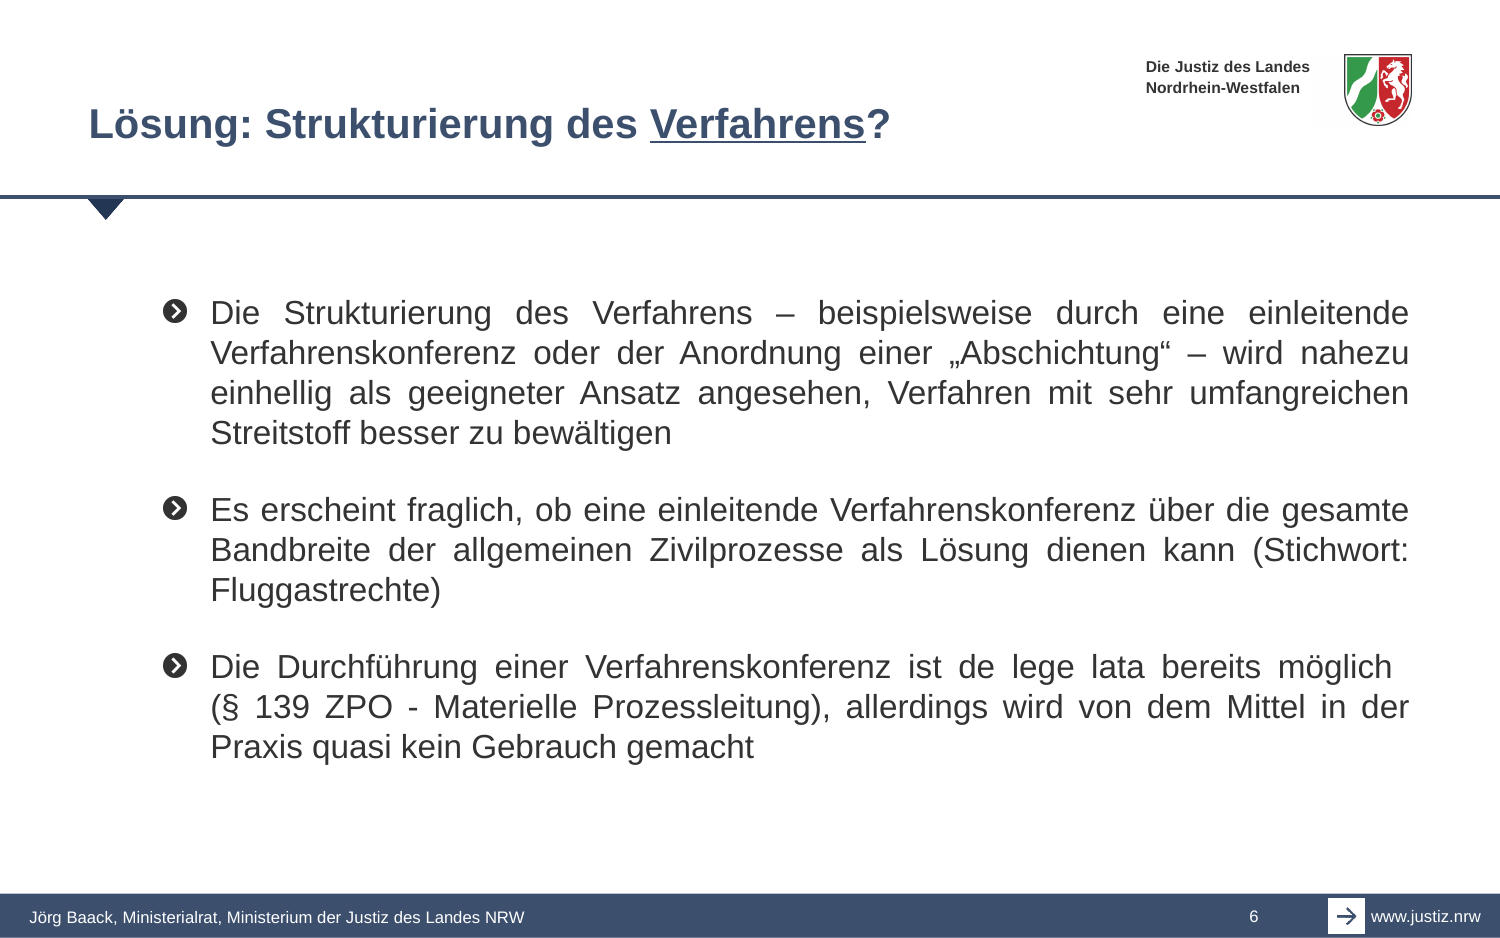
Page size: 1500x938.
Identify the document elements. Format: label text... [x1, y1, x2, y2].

title Lösung: Strukturierung des Verfahrens? [88, 96, 1311, 182]
footer Jörg Baack, Ministerialrat, Ministerium der Justiz des Landes NRW [29, 895, 810, 938]
list Die Strukturierung des Verfahrens – beispielsweise durch eine einleitende Verfahrenskonferenz oder der Anordnung einer „Abschichtung“ – wird nahezu einhellig als geeigneter Ansatz angesehen, Verfahren mit sehr umfangreichen Streitstoff besser zu bewältigen Es erscheint fraglich, ob eine einleitende Verfahrenskonferenz über die gesamte Bandbreite der allgemeinen Zivilprozesse als Lösung dienen kann (Stichwort: Fluggastrechte) Die Durchführung einer Verfahrenskonferenz ist de lege lata bereits möglich (§ 139 ZPO - Materielle Prozessleitung), allerdings wird von dem Mittel in der Praxis quasi kein Gebrauch gemacht [88, 291, 1412, 812]
picture [163, 496, 187, 520]
picture [1310, 54, 1412, 126]
slide_number 6 [1234, 898, 1316, 934]
picture [163, 299, 187, 323]
picture [1328, 898, 1365, 934]
picture [163, 653, 187, 678]
